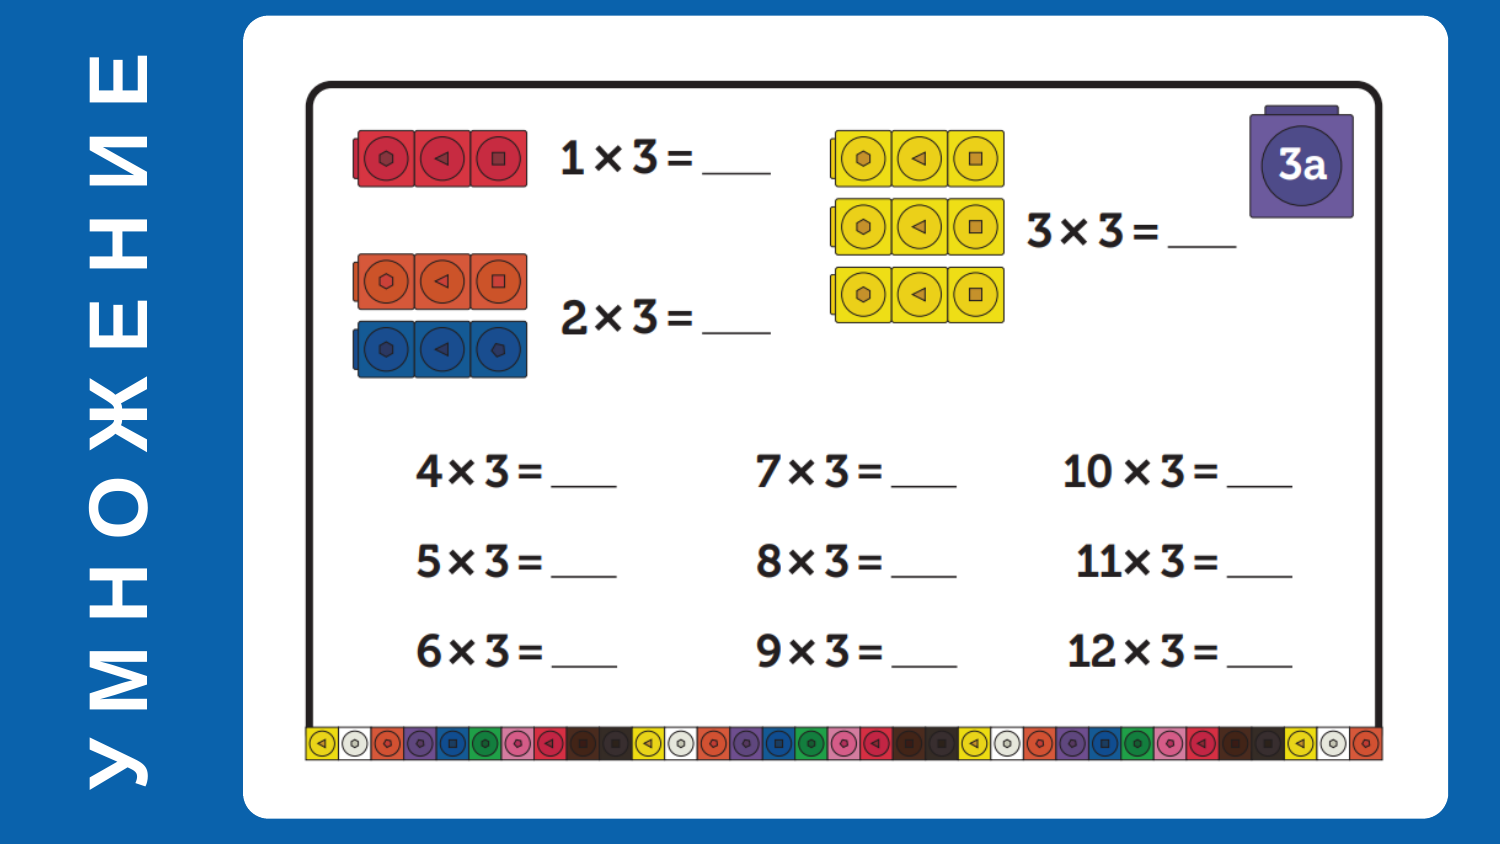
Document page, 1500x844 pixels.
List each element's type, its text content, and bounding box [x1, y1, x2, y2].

text_box [243, 15, 1449, 819]
picture [289, 60, 1402, 774]
text_box У М Н О Ж Е Н И Е [49, 27, 179, 817]
